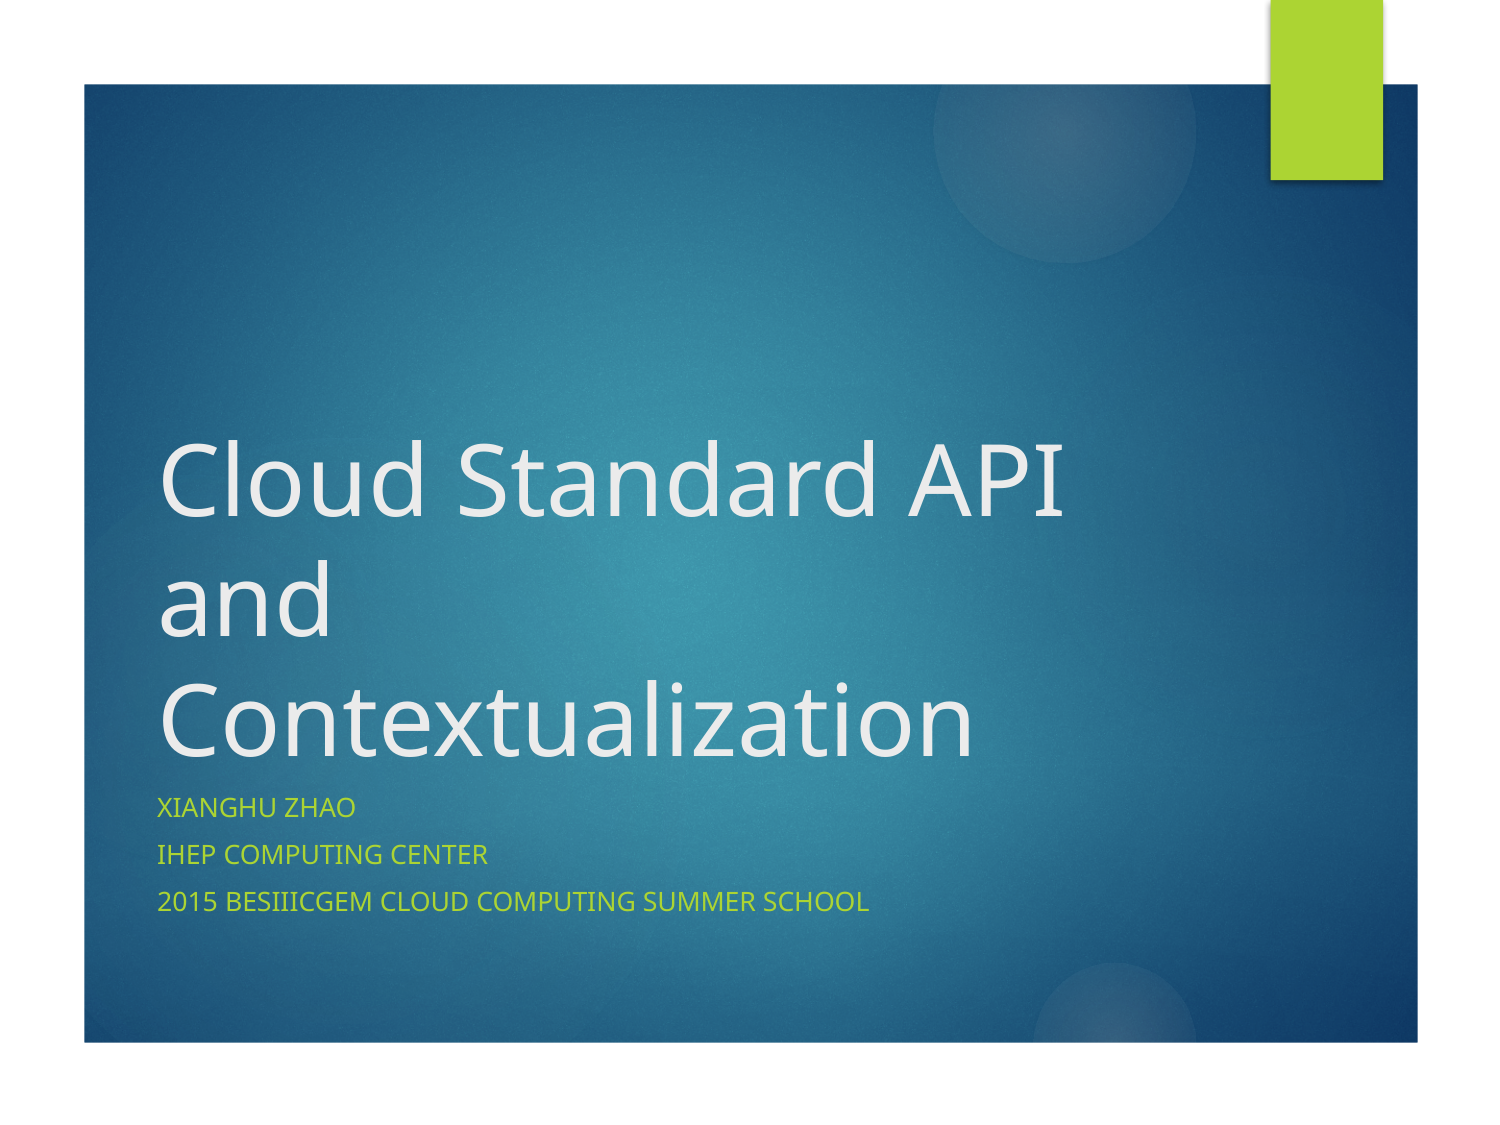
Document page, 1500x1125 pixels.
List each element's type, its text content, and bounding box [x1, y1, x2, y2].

subtitle Xianghu Zhao IHEP Computing Center 2015 BESIIICGEM Cloud Computing Summer School [142, 783, 1296, 925]
title Cloud Standard API and Contextualization [142, 364, 1113, 783]
